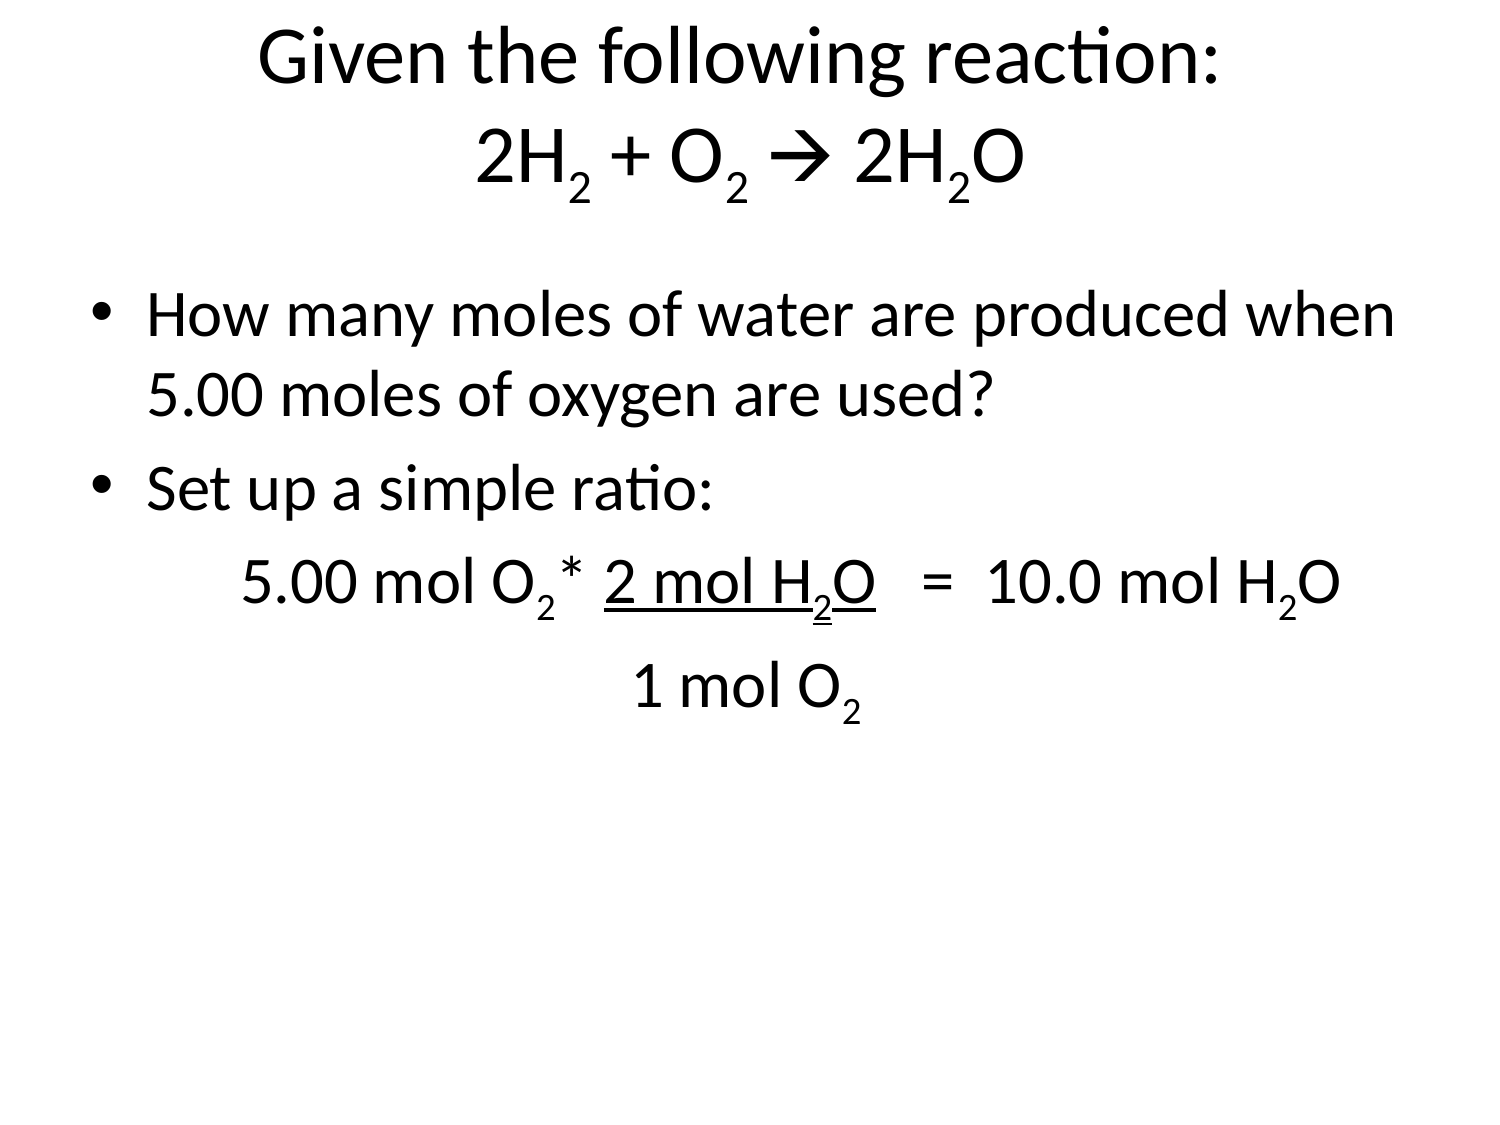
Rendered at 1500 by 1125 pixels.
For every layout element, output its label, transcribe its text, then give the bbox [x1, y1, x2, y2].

title Given the following reaction: 2H2 + O2 🡪 2H2O [75, 112, 1425, 262]
list How many moles of water are produced when 5.00 moles of oxygen are used? Set up a simple ratio: 5.00 mol O2* 2 mol H2O = 10.0 mol H2O 1 mol O2 [75, 262, 1425, 1005]
